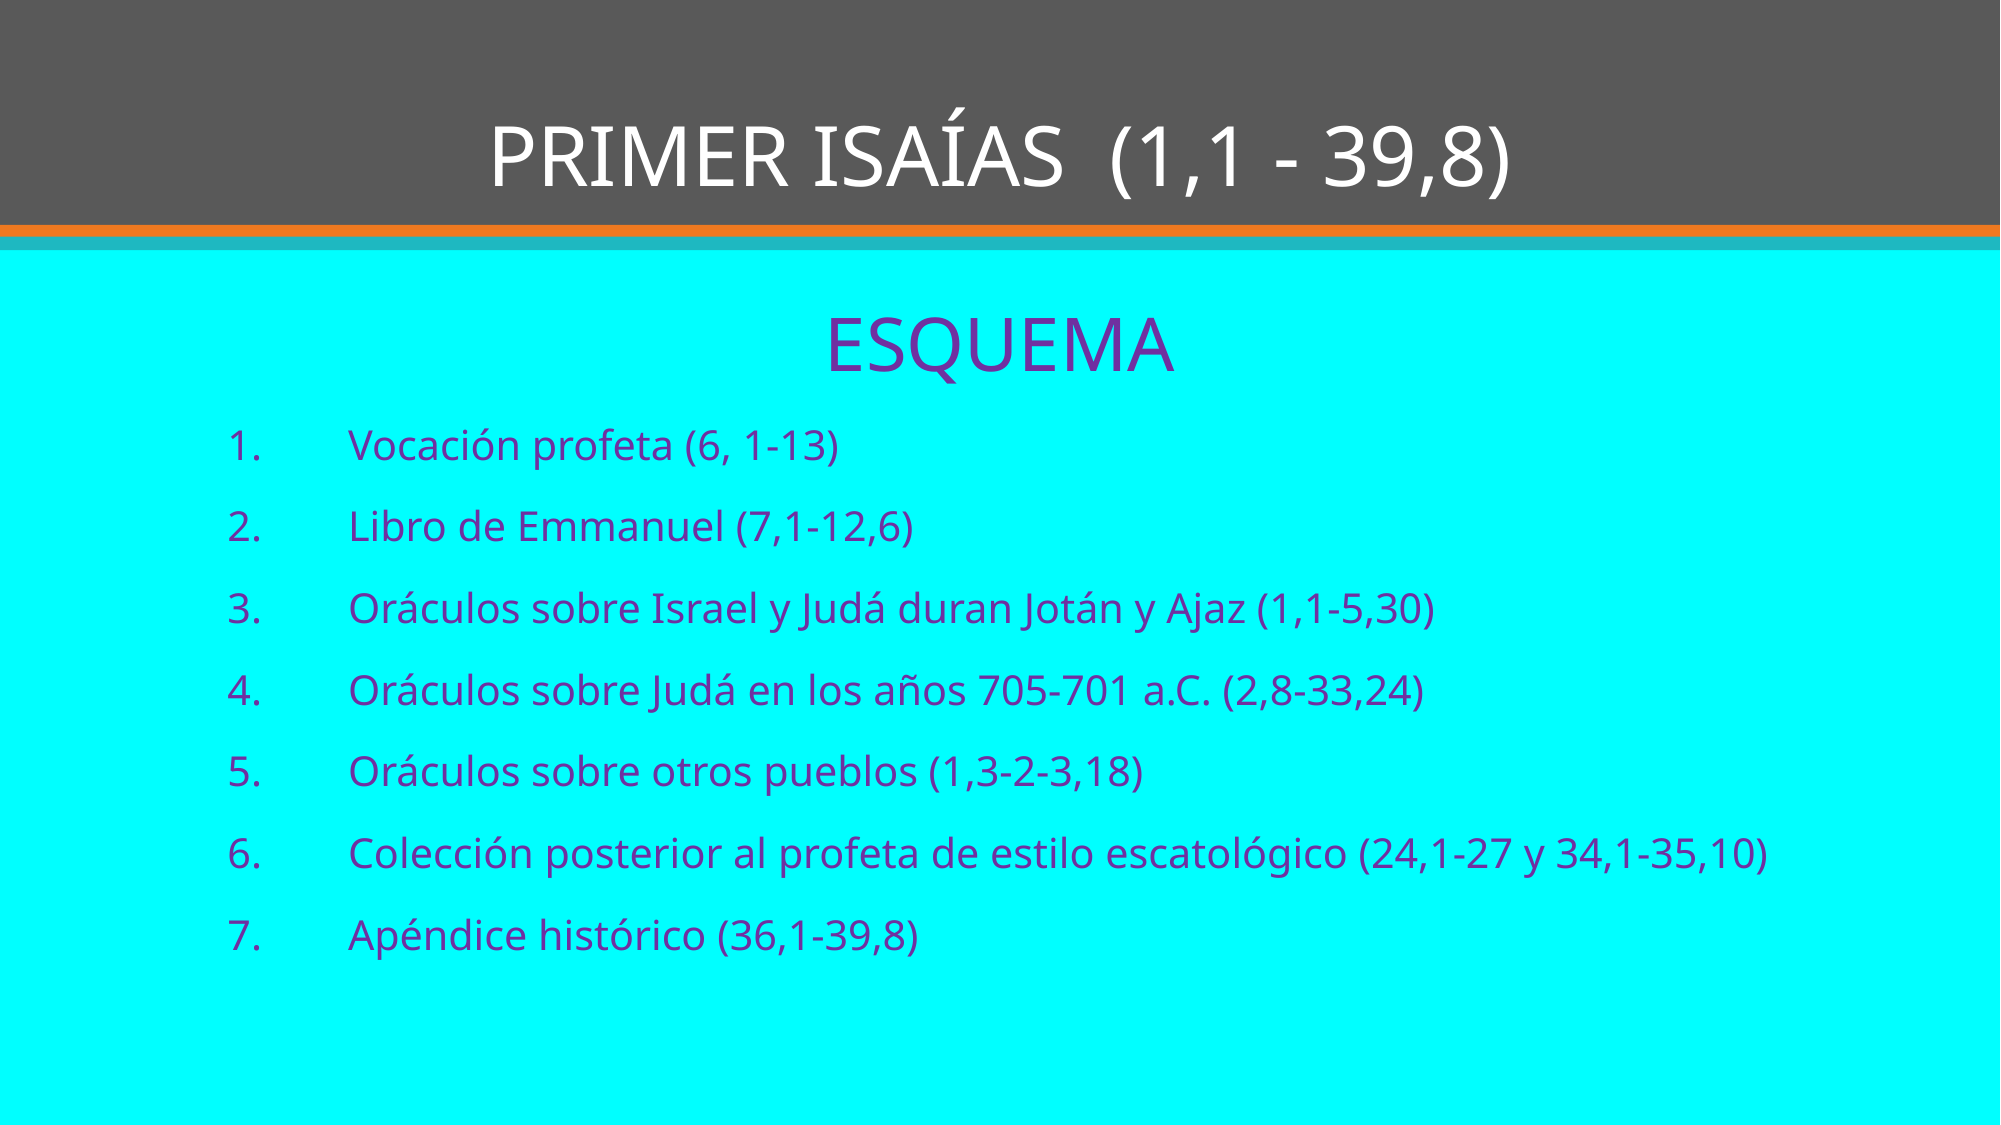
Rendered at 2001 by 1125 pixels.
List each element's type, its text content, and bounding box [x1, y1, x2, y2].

title PRIMER ISAÍAS (1,1 - 39,8) [212, 41, 1788, 212]
list ESQUEMA Vocación profeta (6, 1-13) Libro de Emmanuel (7,1-12,6) Oráculos sobre Israel y Judá duran Jotán y Ajaz (1,1-5,30) Oráculos sobre Judá en los años 705-701 a.C. (2,8-33,24) Oráculos sobre otros pueblos (1,3-2-3,18) Colección posterior al profeta de estilo escatológico (24,1-27 y 34,1-35,10) Apéndice histórico (36,1-39,8) [212, 299, 1788, 1013]
